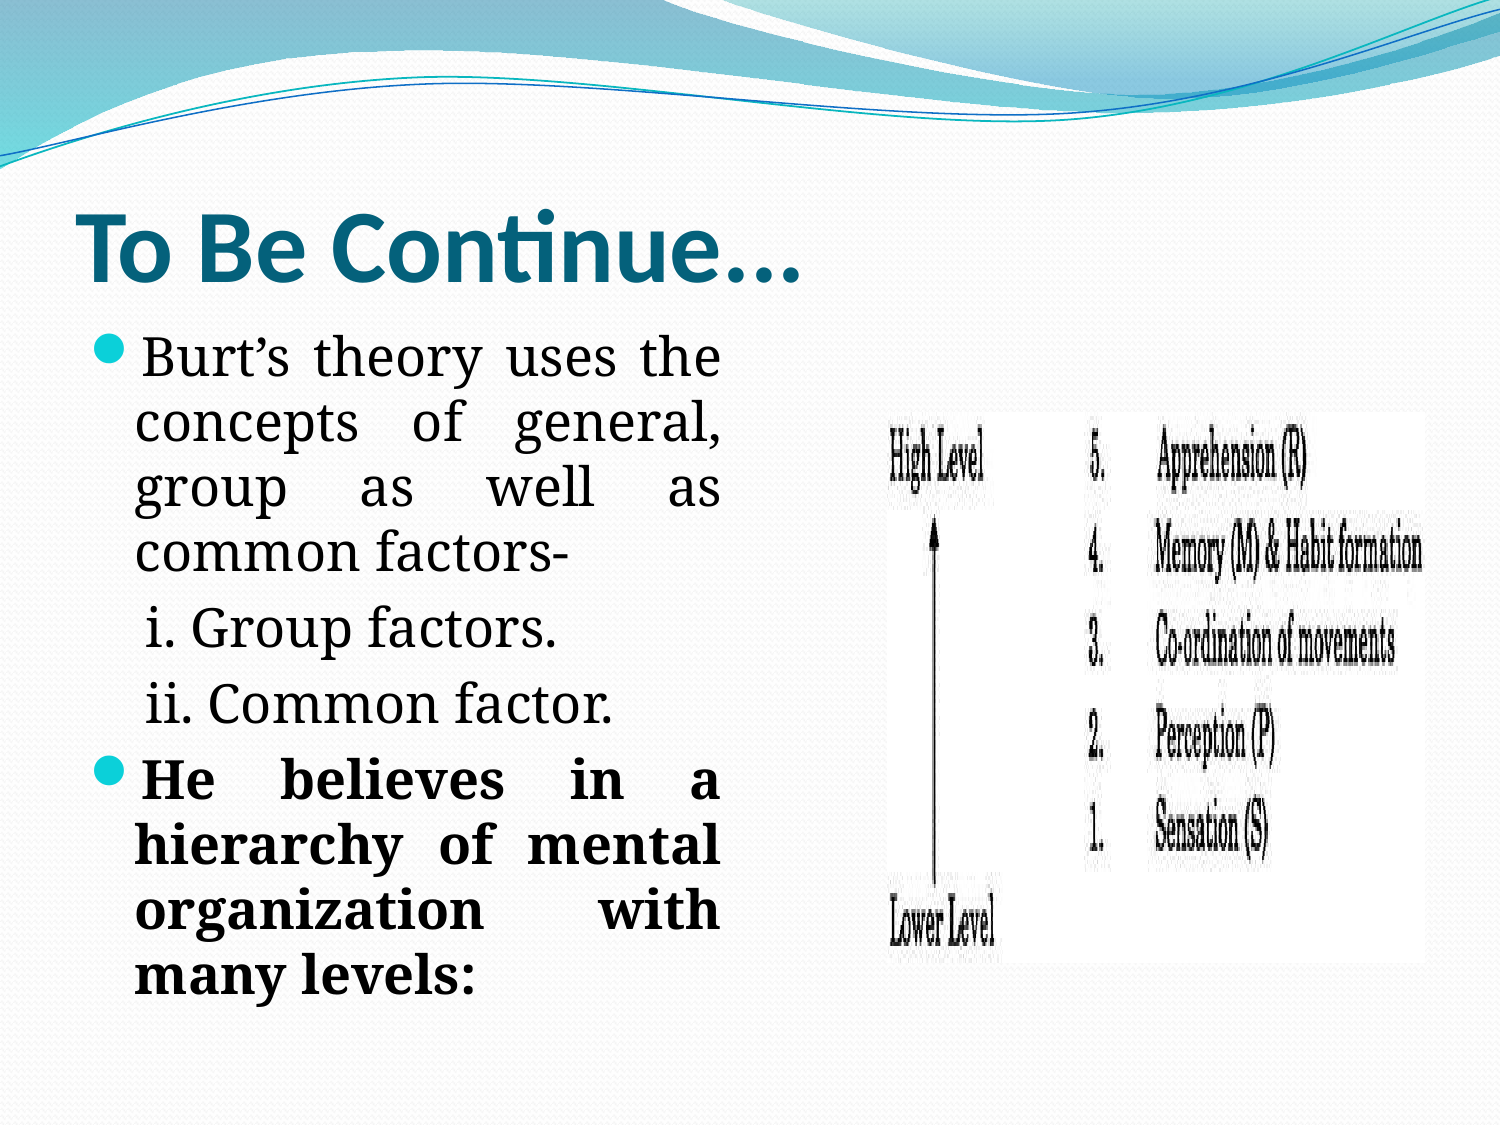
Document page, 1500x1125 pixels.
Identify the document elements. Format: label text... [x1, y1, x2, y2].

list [887, 412, 1426, 963]
title To Be Continue... [75, 115, 1425, 303]
list Burt’s theory uses the concepts of general, group as well as common factors- i. Group factors. ii. Common factor. He believes in a hierarchy of mental organization with many levels: [75, 314, 738, 1043]
